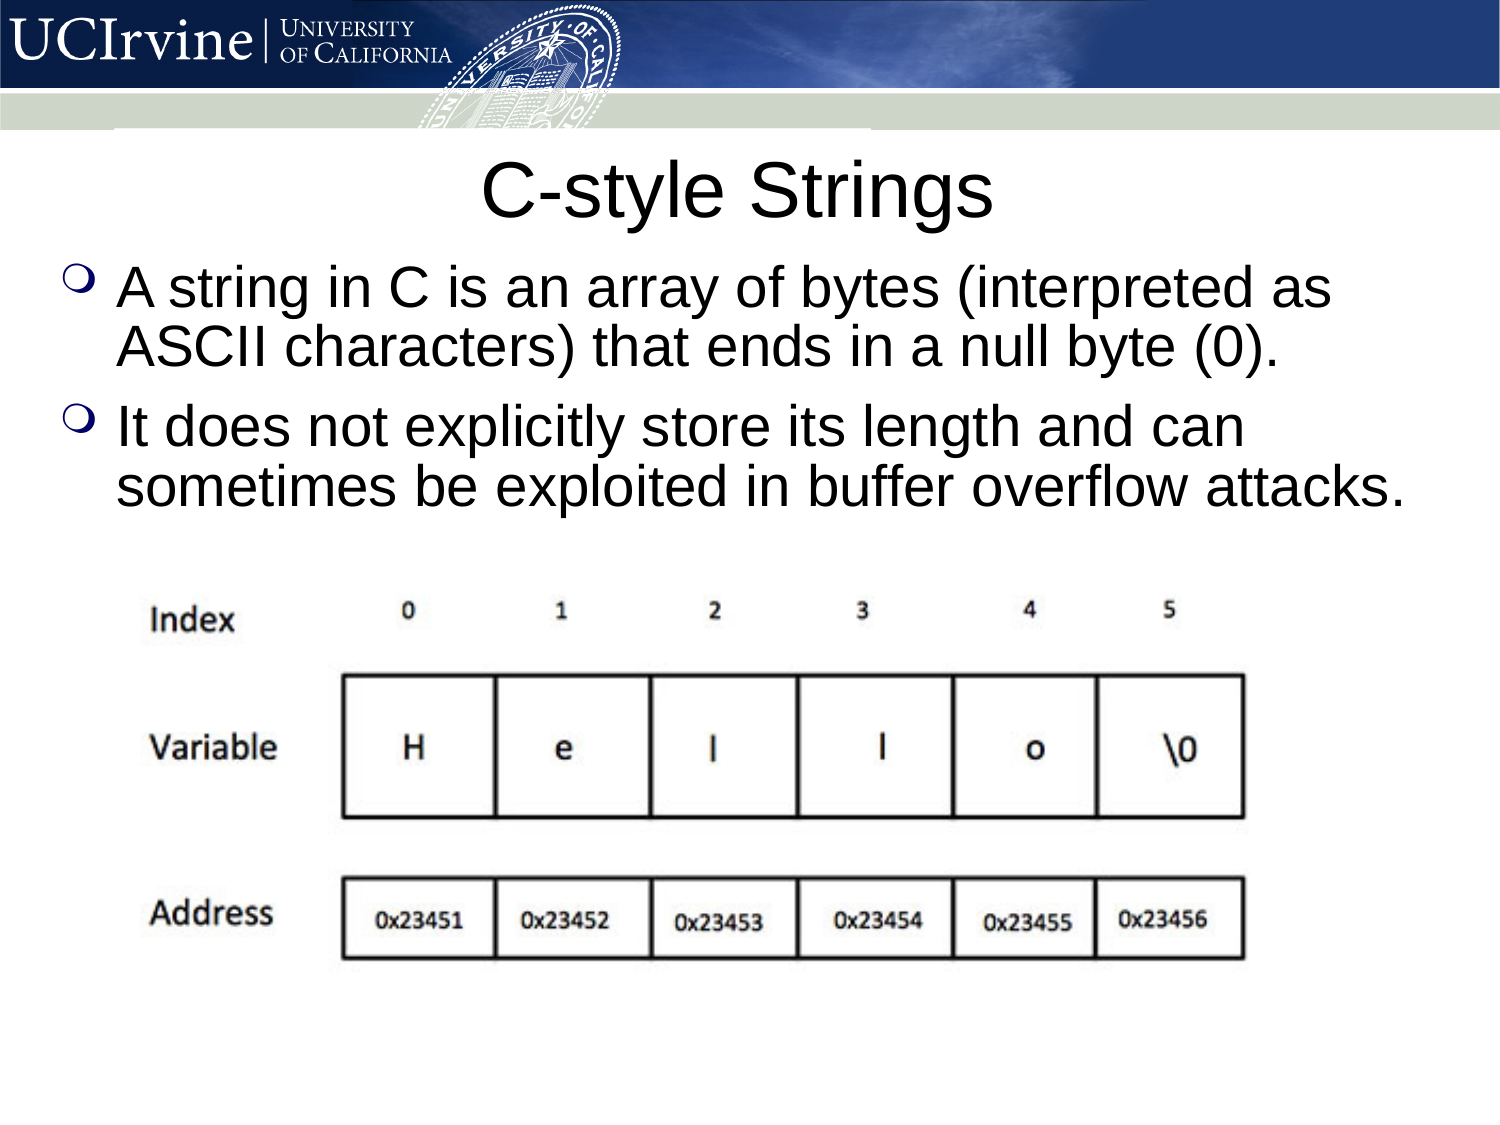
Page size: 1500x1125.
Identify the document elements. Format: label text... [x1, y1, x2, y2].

title C-style Strings [29, 119, 1446, 267]
picture [124, 578, 1318, 987]
picture [0, 0, 1500, 136]
list A string in C is an array of bytes (interpreted as ASCII characters) that ends in a null byte (0). It does not explicitly store its length and can sometimes be exploited in buffer overflow attacks. [46, 252, 1430, 837]
